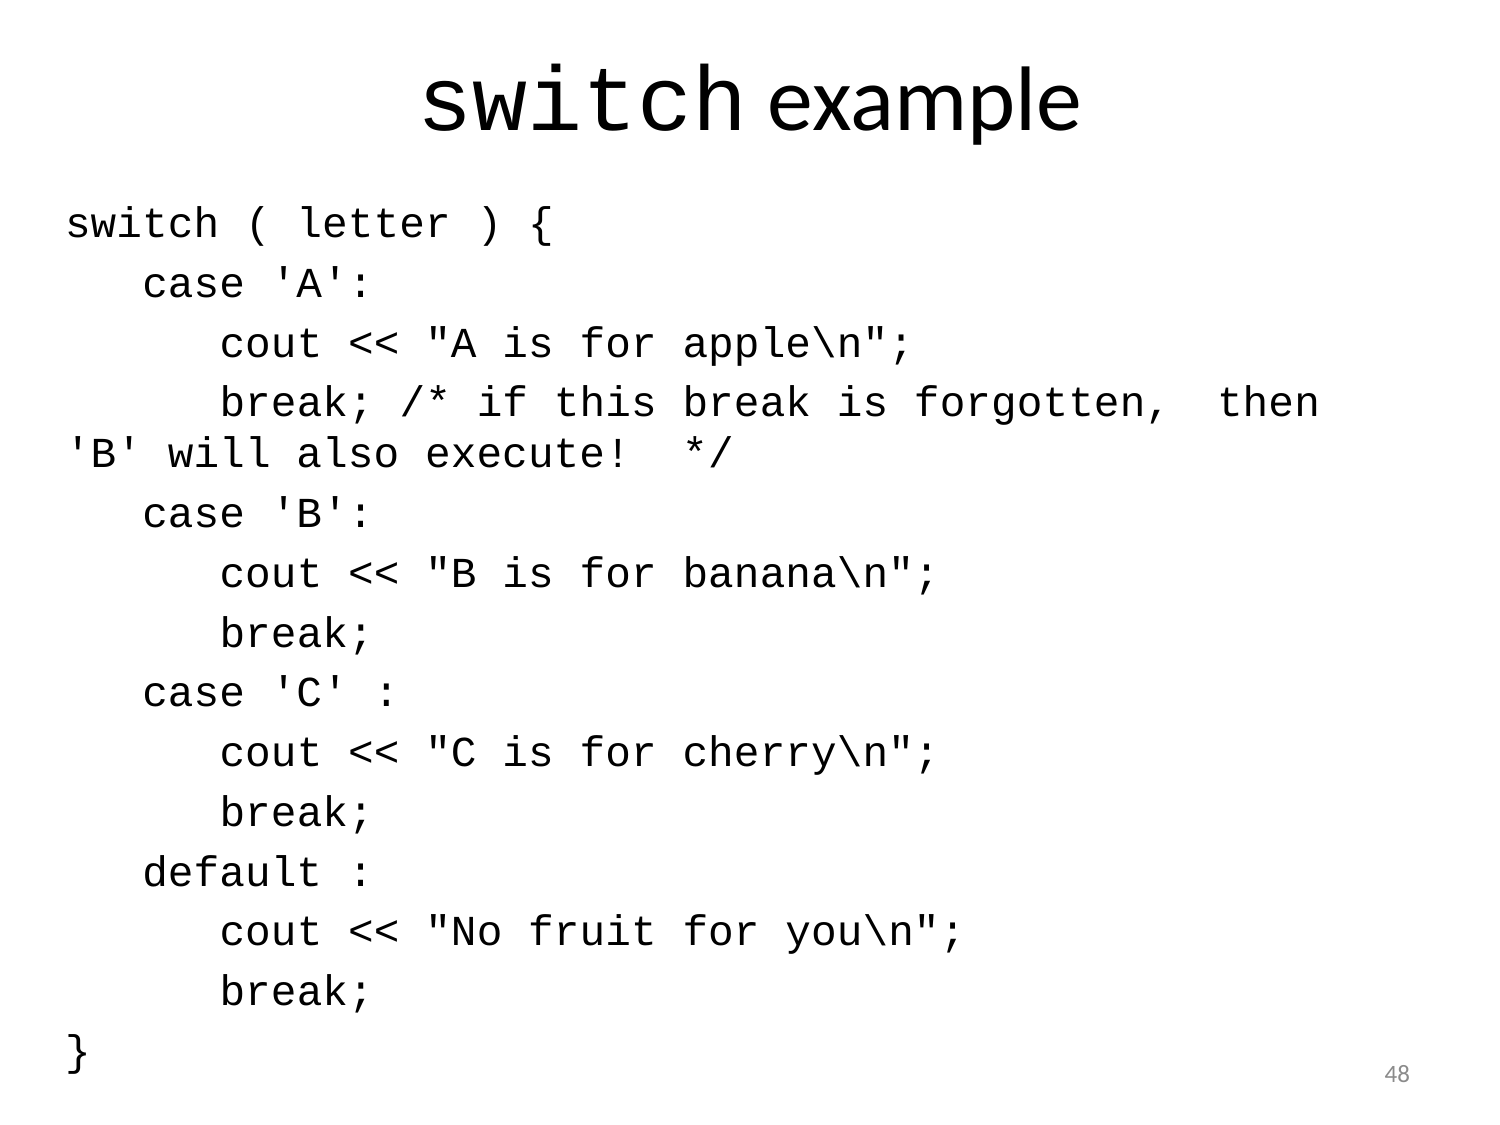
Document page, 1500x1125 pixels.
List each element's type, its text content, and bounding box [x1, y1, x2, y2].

title switch example [75, 0, 1425, 188]
slide_number 48 [1074, 1042, 1425, 1103]
list switch ( letter ) { case 'A': cout << "A is for apple\n"; break; /* if this break is forgotten, then 'B' will also execute! */ case 'B': cout << "B is for banana\n"; break; case 'C' : cout << "C is for cherry\n"; break; default : cout << "No fruit for you\n"; break; } [50, 187, 1400, 1088]
